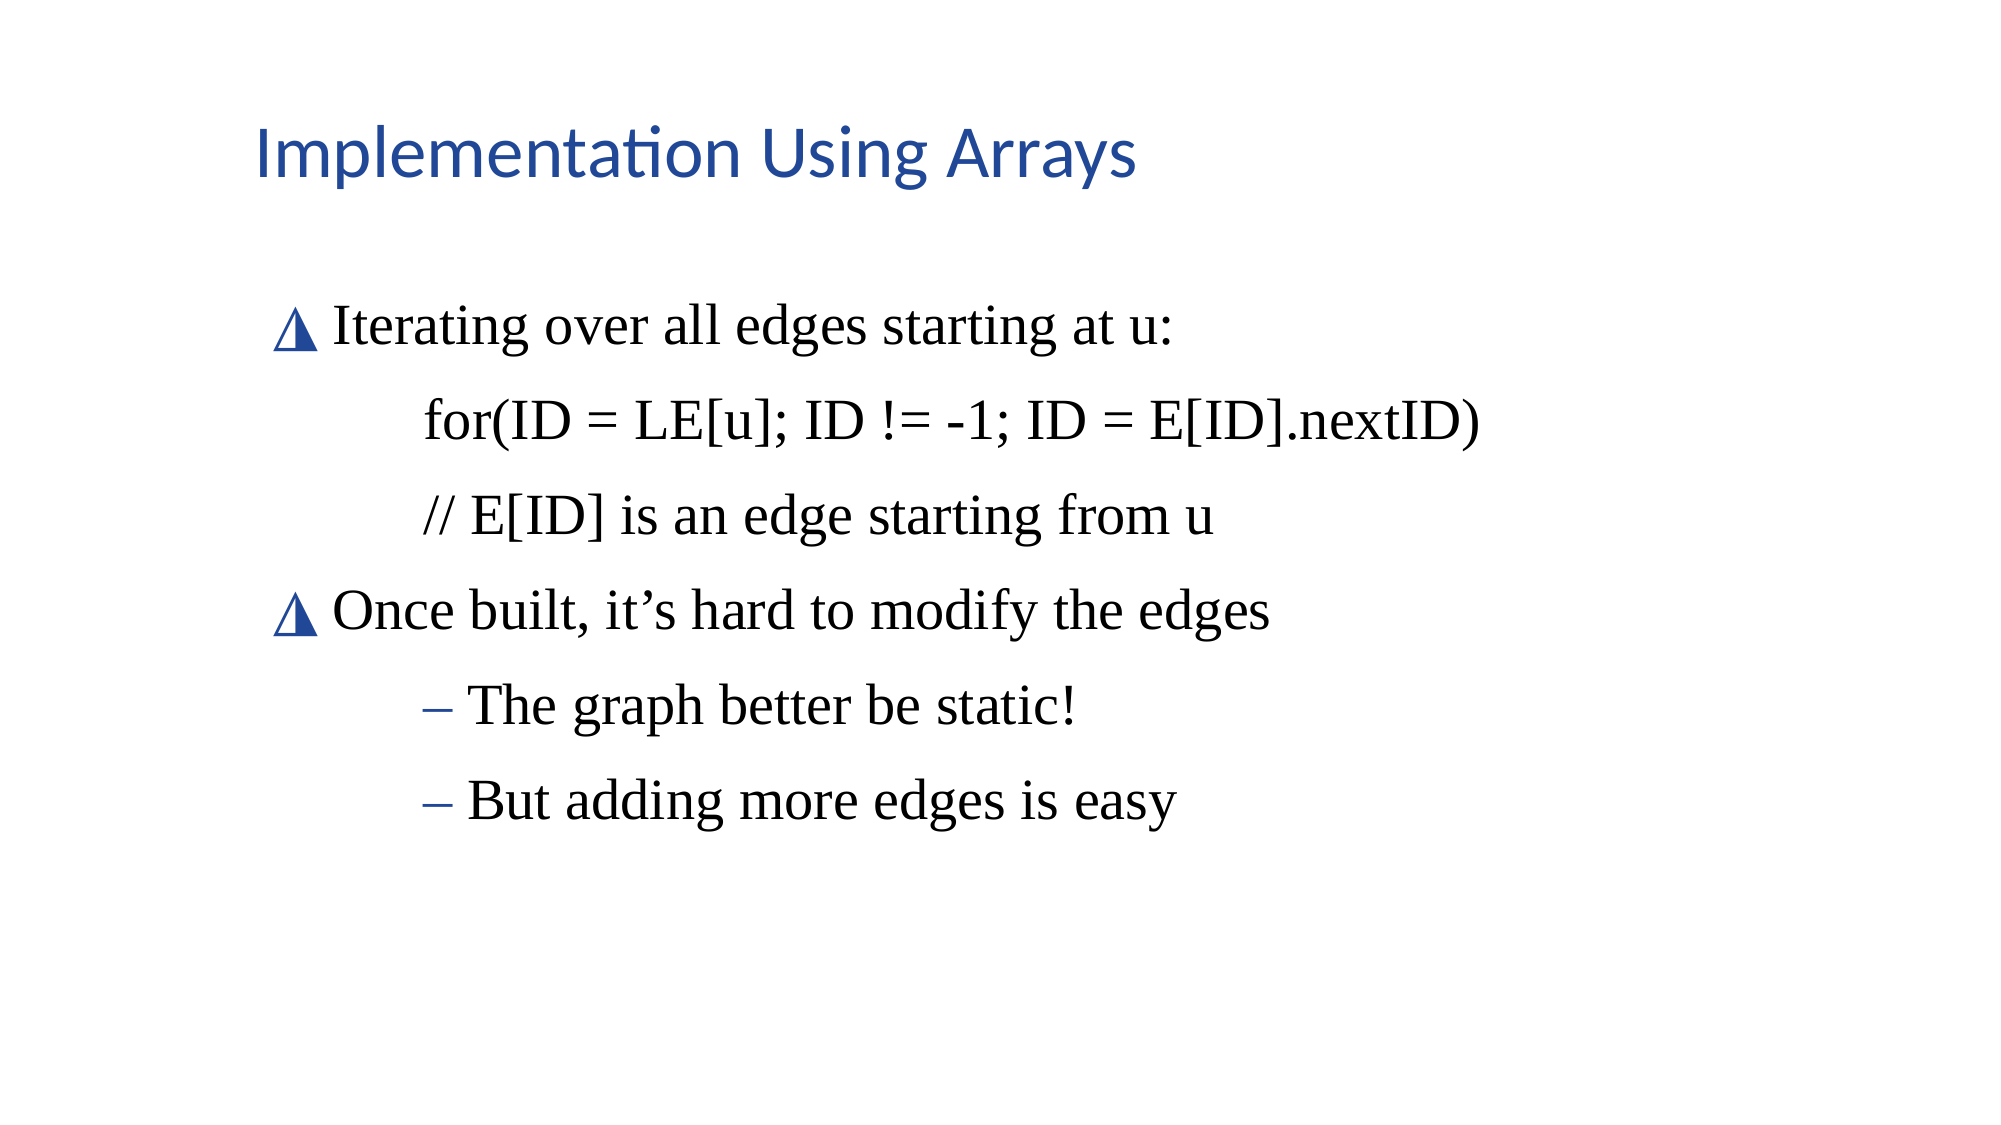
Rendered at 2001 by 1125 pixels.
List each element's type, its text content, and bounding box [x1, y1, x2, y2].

text_box Implementation Using Arrays [239, 95, 1253, 201]
text_box ◮ Iterating over all edges starting at u: for(ID = LE[u]; ID != -1; ID = E[ID].nextID) // E[ID] is an edge starting from u ◮ Once built, it’s hard to modify the edges – The graph better be static! – But adding more edges is easy [258, 278, 1770, 839]
